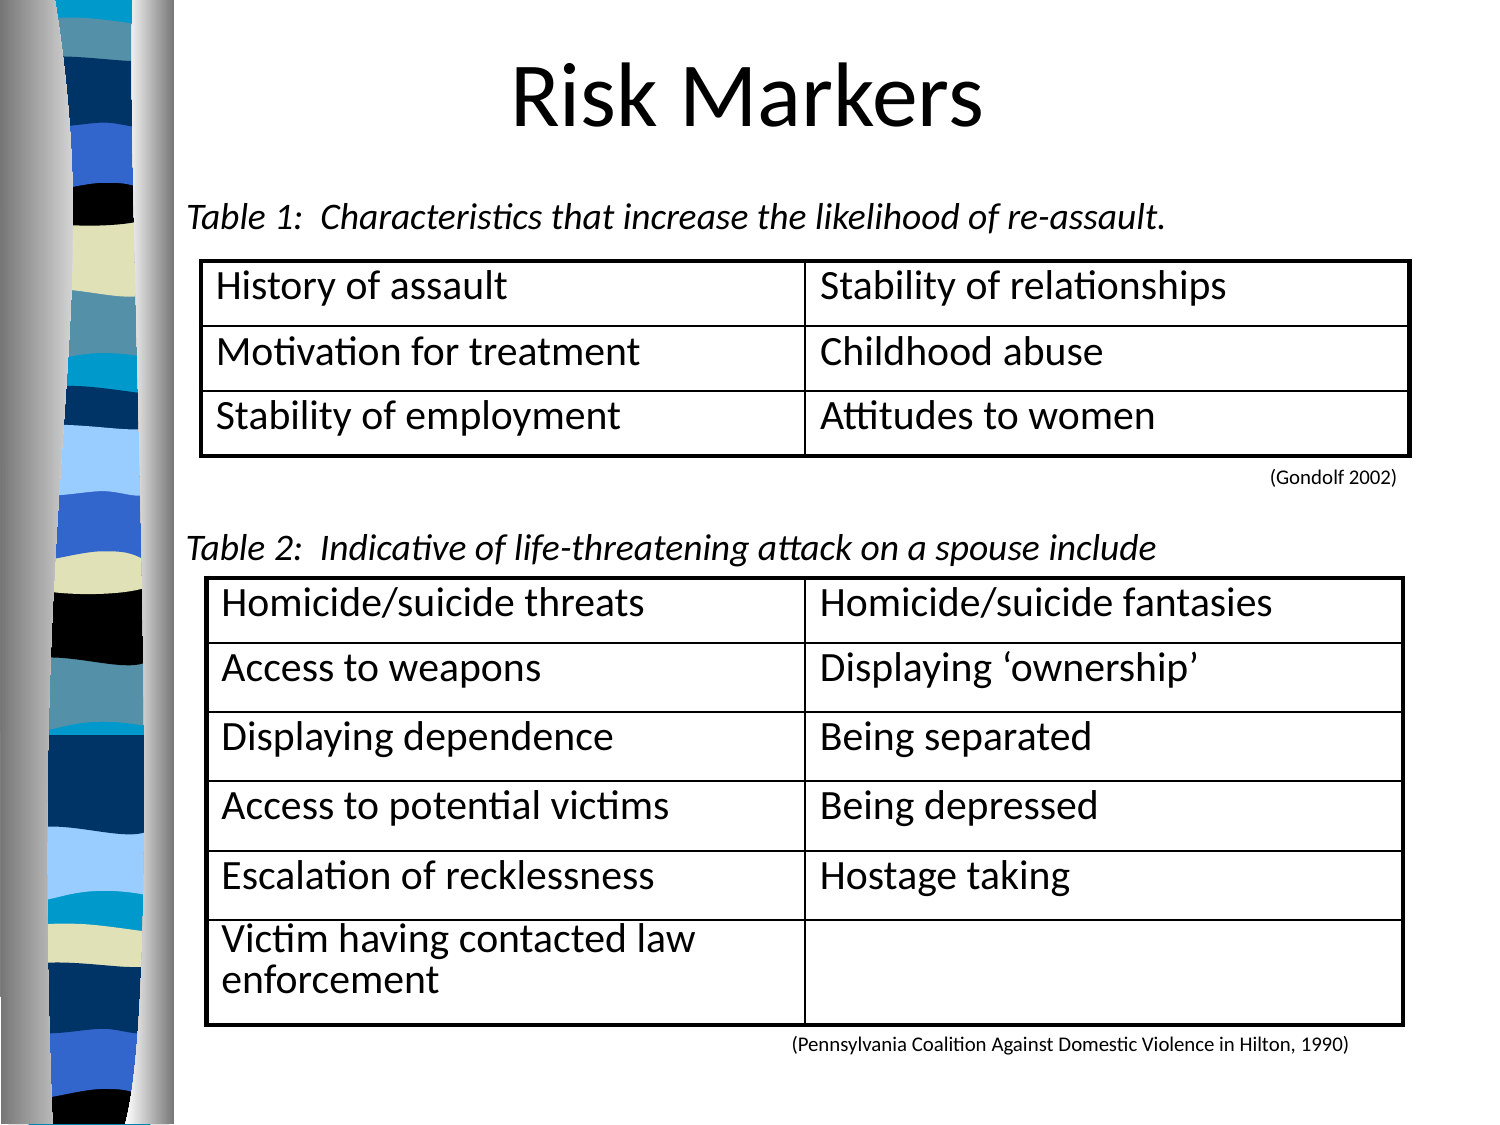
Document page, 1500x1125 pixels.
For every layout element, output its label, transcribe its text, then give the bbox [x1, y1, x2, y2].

text_box Table 2: Indicative of life-threatening attack on a spouse include [170, 515, 1173, 576]
table_cell Attitudes to women [806, 392, 1407, 454]
table_cell Childhood abuse [806, 327, 1407, 390]
table_header History of assault [203, 263, 804, 325]
table_header Homicide/suicide fantasies [806, 580, 1401, 642]
text_box (Gondolf 2002) [1255, 456, 1413, 497]
table_cell Being separated [806, 713, 1401, 780]
table_cell Victim having contacted law enforcement [209, 921, 804, 1023]
text_box (Pennsylvania Coalition Against Domestic Violence in Hilton, 1990) [776, 1023, 1365, 1064]
text_box Risk Markers [495, 27, 1000, 152]
text_box Table 1: Characteristics that increase the likelihood of re-assault. [171, 184, 1183, 245]
table_cell Access to weapons [209, 644, 804, 711]
table_cell Stability of employment [203, 392, 804, 454]
table_cell [806, 921, 1401, 1023]
table_cell Hostage taking [806, 852, 1401, 919]
table_header Homicide/suicide threats [209, 580, 804, 642]
table_header Stability of relationships [806, 263, 1407, 325]
table_cell Displaying dependence [209, 713, 804, 780]
table_cell Access to potential victims [209, 782, 804, 850]
table_cell Motivation for treatment [203, 327, 804, 390]
table_cell Escalation of recklessness [209, 852, 804, 919]
table_cell Displaying ‘ownership’ [806, 644, 1401, 711]
table_cell Being depressed [806, 782, 1401, 850]
